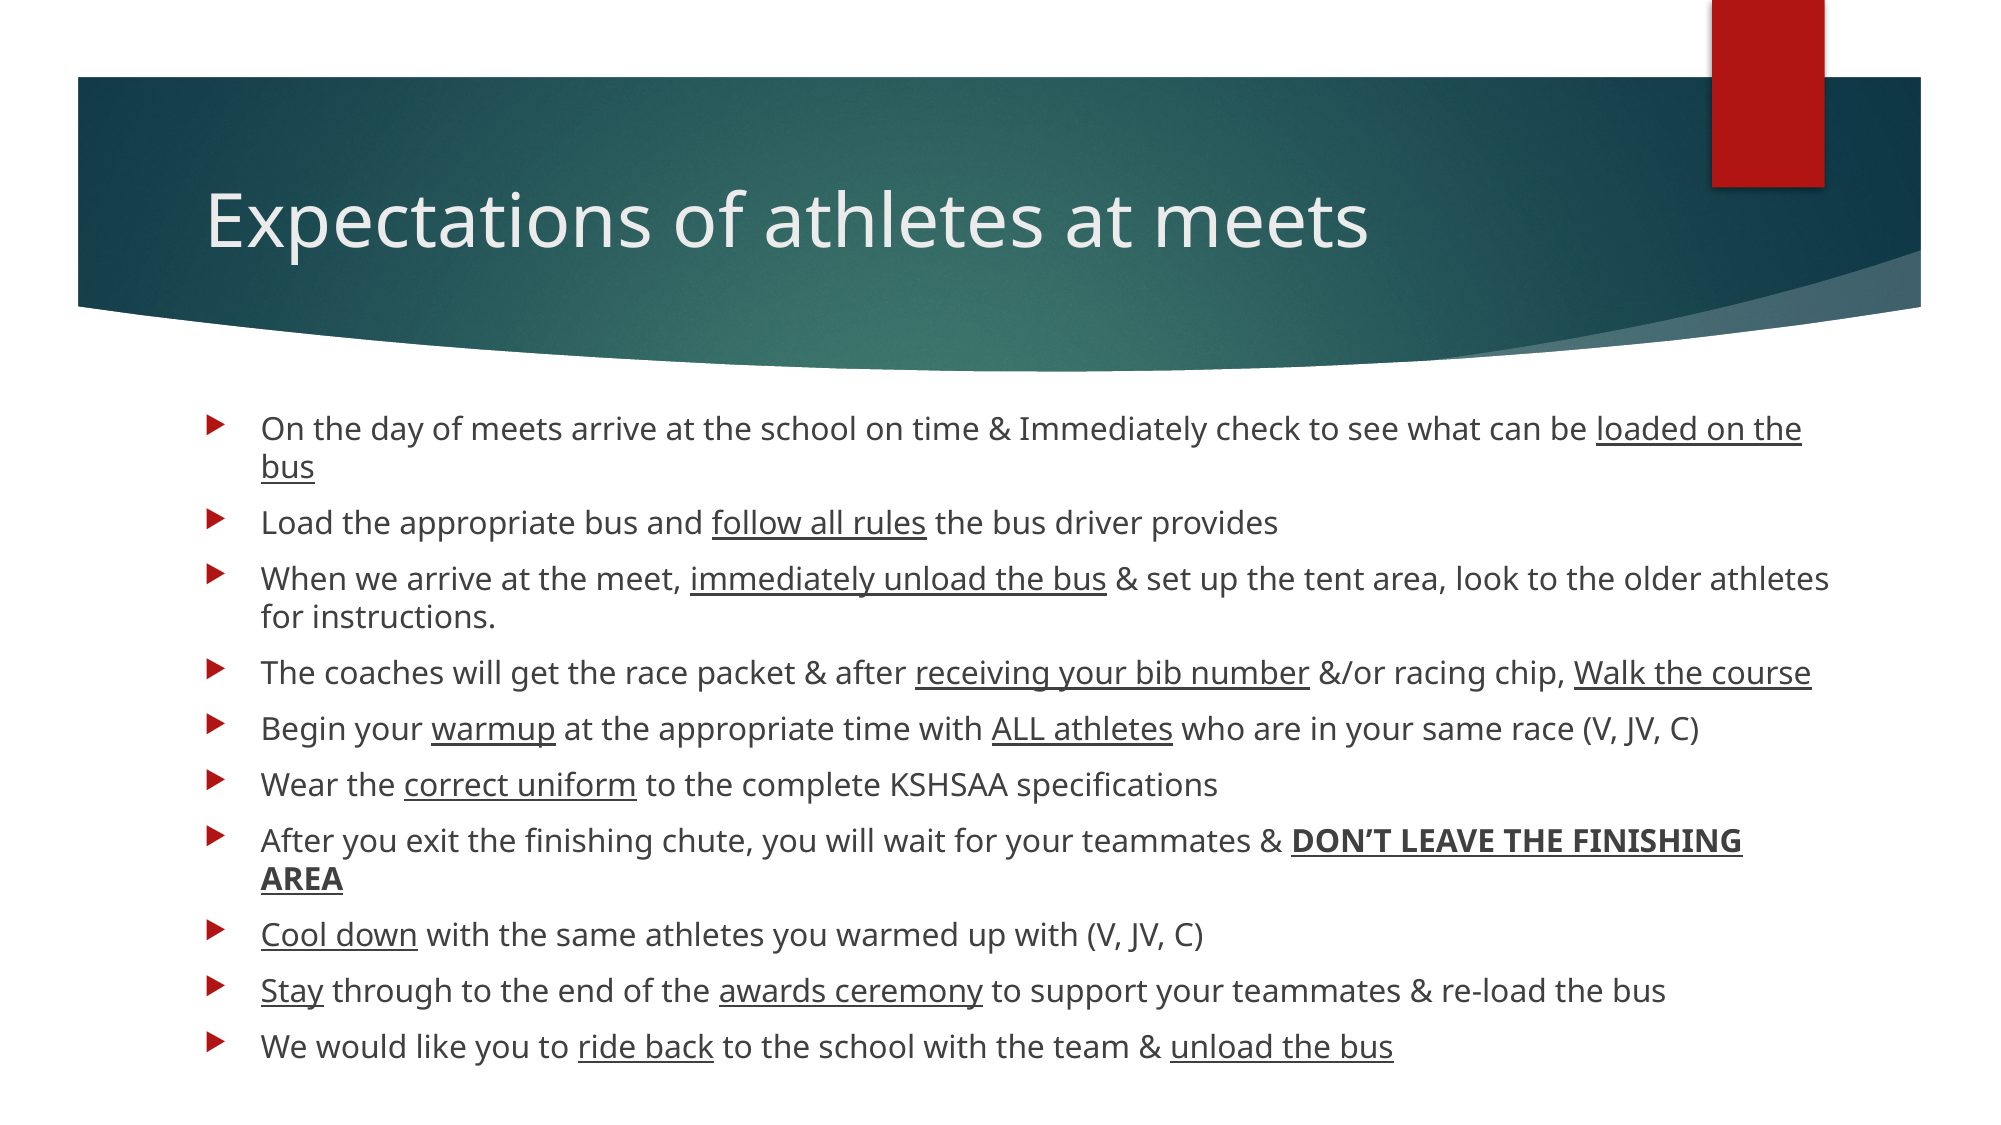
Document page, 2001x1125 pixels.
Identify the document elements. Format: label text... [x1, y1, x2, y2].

title Expectations of athletes at meets [189, 159, 1638, 276]
list On the day of meets arrive at the school on time & Immediately check to see what can be loaded on the bus Load the appropriate bus and follow all rules the bus driver provides When we arrive at the meet, immediately unload the bus & set up the tent area, look to the older athletes for instructions. The coaches will get the race packet & after receiving your bib number &/or racing chip, Walk the course Begin your warmup at the appropriate time with ALL athletes who are in your same race (V, JV, C) Wear the correct uniform to the complete KSHSAA specifications After you exit the finishing chute, you will wait for your teammates & DON’T LEAVE THE FINISHING AREA Cool down with the same athletes you warmed up with (V, JV, C) Stay through to the end of the awards ceremony to support your teammates & re-load the bus We would like you to ride back to the school with the team & unload the bus [189, 401, 1848, 1094]
